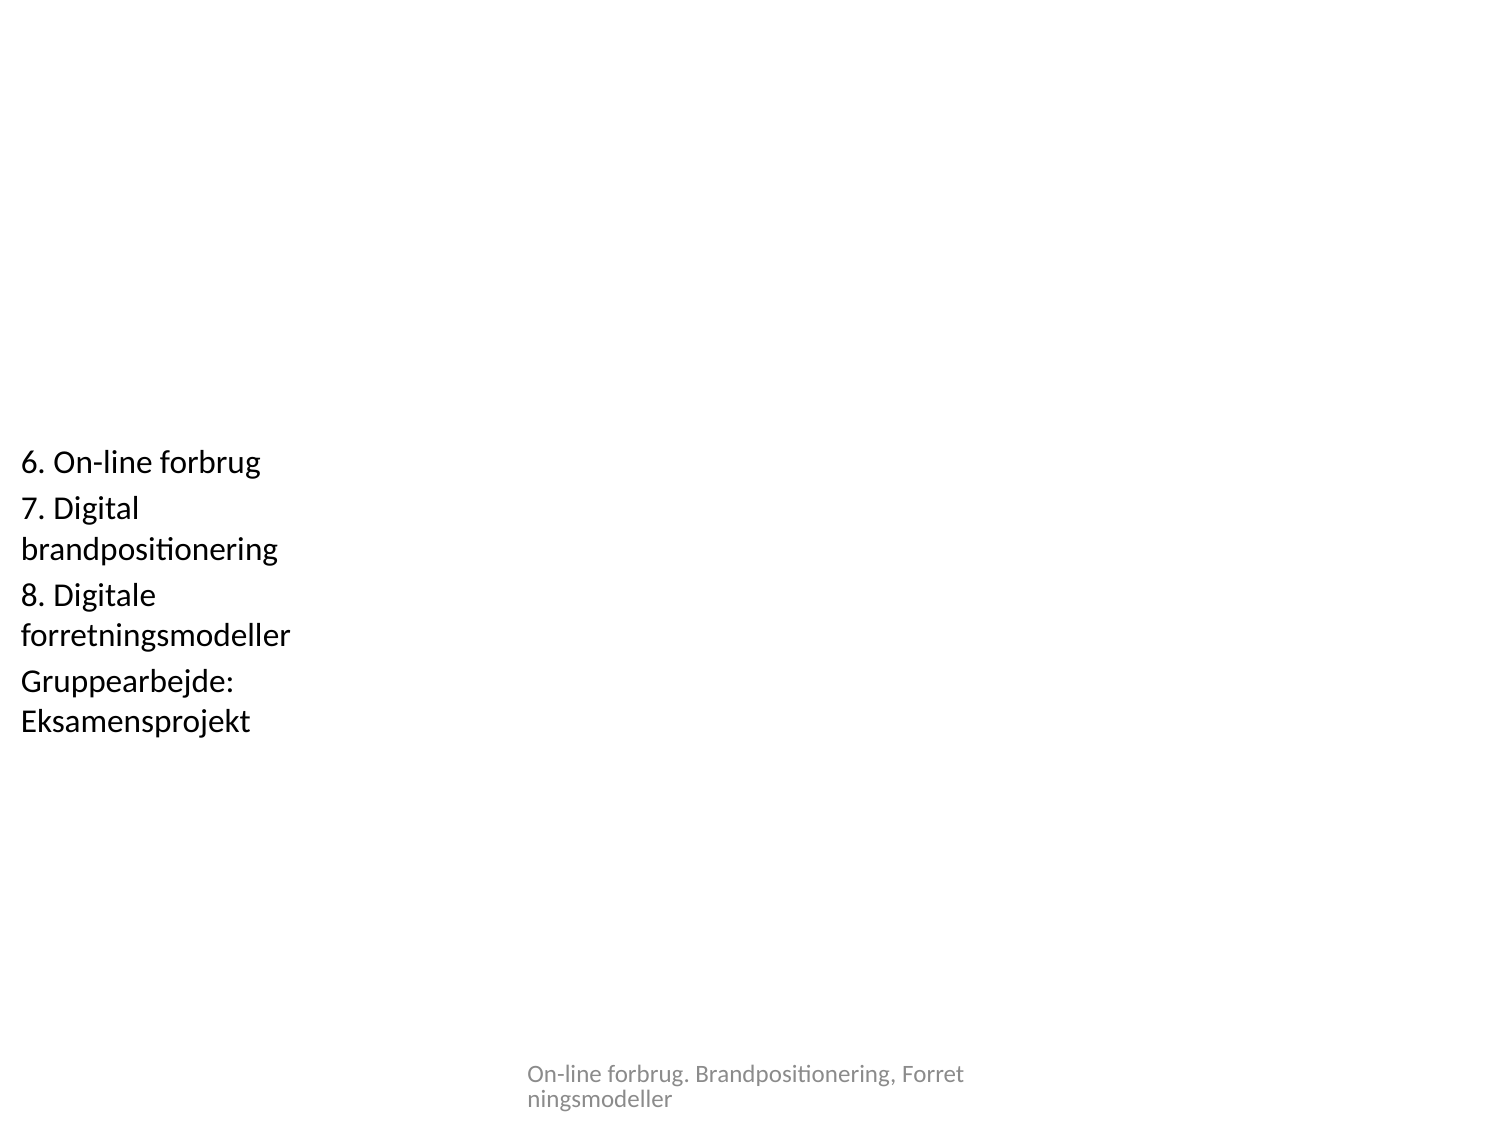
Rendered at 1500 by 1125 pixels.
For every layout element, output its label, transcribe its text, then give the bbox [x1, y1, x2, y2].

text_box 6. On-line forbrug 7. Digital brandpositionering 8. Digitale forretningsmodeller Gruppearbejde: Eksamensprojekt [5, 432, 313, 752]
footer On-line forbrug. Brandpositionering, Forretningsmodeller [512, 1042, 988, 1103]
